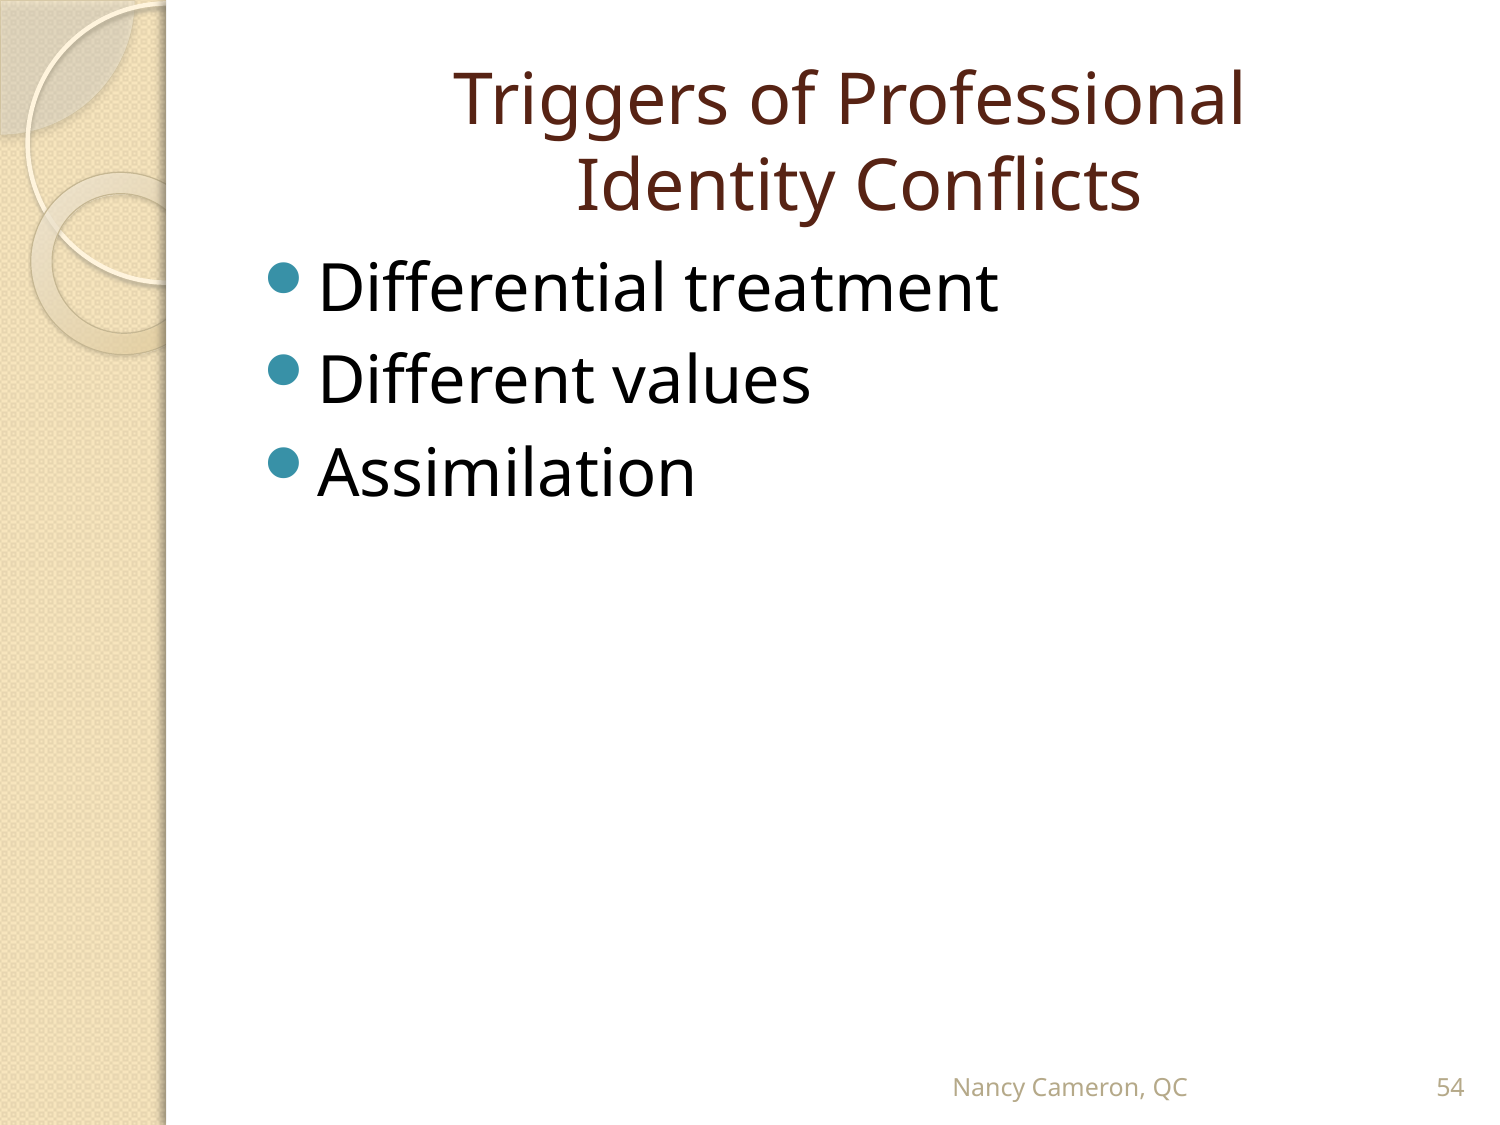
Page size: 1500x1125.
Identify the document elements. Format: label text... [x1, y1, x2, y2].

list Differential treatment Different values Assimilation [235, 237, 1466, 1025]
title Triggers of Professional Identity Conflicts [235, 45, 1466, 233]
footer Nancy Cameron, QC [937, 1034, 1413, 1113]
slide_number 54 [1413, 1034, 1488, 1113]
